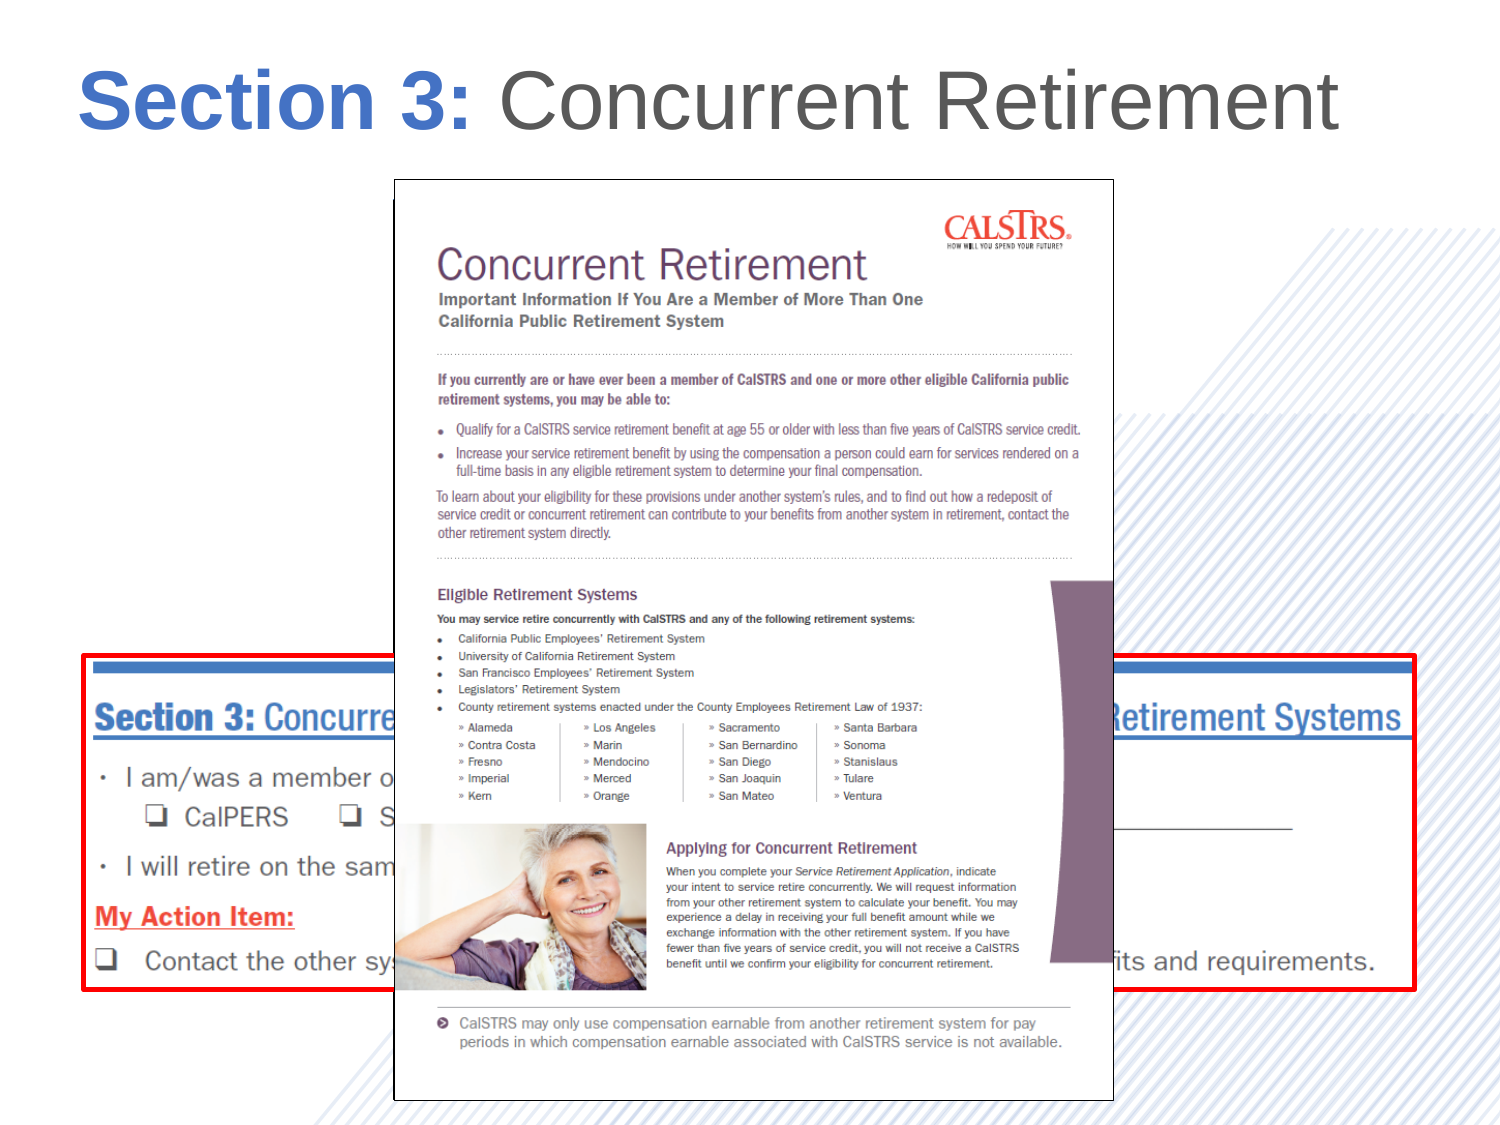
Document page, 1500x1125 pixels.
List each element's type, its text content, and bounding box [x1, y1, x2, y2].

picture [0, 0, 1500, 1125]
title Section 3: Concurrent Retirement [62, 50, 1463, 238]
